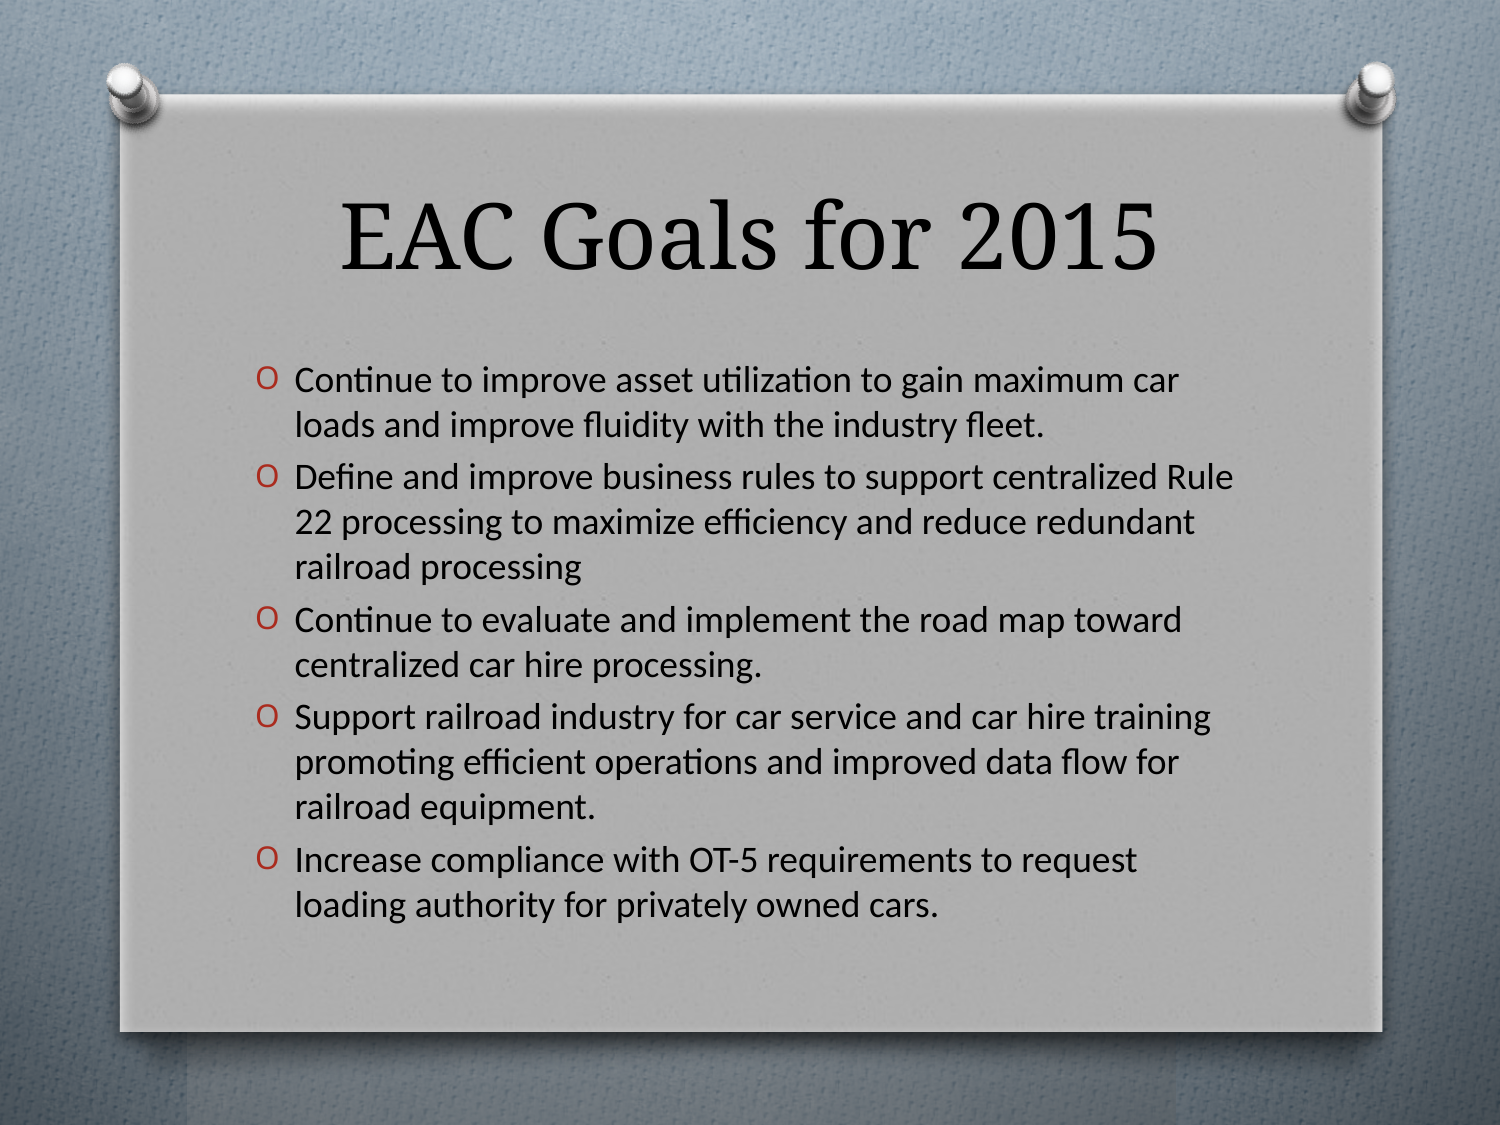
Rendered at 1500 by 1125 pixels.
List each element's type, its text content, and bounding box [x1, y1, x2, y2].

picture [1317, 35, 1439, 156]
picture [75, 29, 198, 153]
title EAC Goals for 2015 [179, 134, 1323, 332]
list Continue to improve asset utilization to gain maximum car loads and improve fluidity with the industry fleet. Define and improve business rules to support centralized Rule 22 processing to maximize efficiency and reduce redundant railroad processing Continue to evaluate and implement the road map toward centralized car hire processing. Support railroad industry for car service and car hire training promoting efficient operations and improved data flow for railroad equipment. Increase compliance with OT-5 requirements to request loading authority for privately owned cars. [240, 347, 1257, 939]
